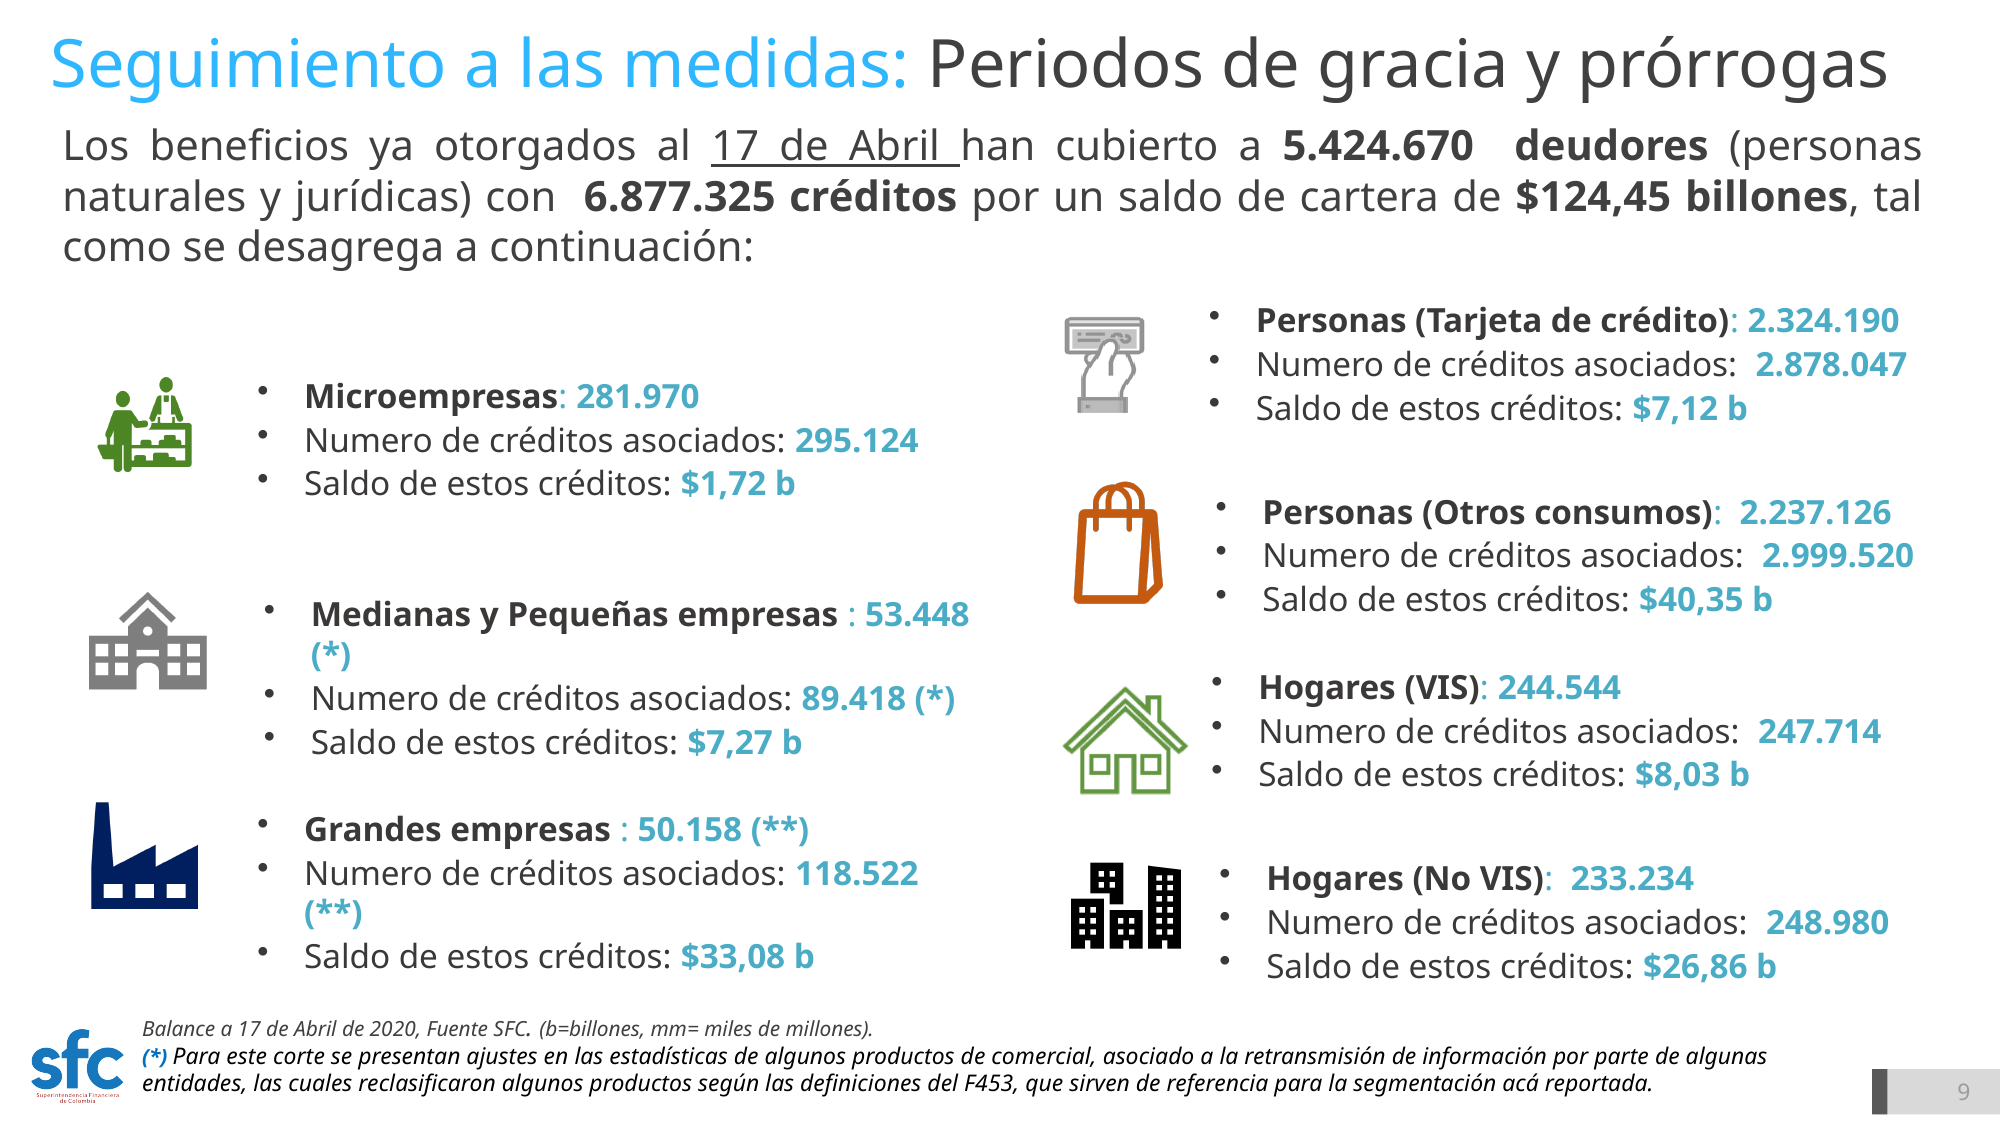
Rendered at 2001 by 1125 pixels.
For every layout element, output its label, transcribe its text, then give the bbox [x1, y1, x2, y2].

picture [31, 1029, 124, 1103]
slide_number 9 [1879, 1063, 1986, 1124]
text_box Balance a 17 de Abril de 2020, Fuente SFC. (b=billones, mm= miles de millones). (*) Para este corte se presentan ajustes en las estadísticas de algunos productos de comercial, asociado a la retransmisión de información por parte de algunas entidades, las cuales reclasificaron algunos productos según las definiciones del F453, que sirven de referencia para la segmentación acá reportada. [127, 1004, 1869, 1125]
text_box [1056, 658, 1947, 809]
text_box Seguimiento a las medidas: Periodos de gracia y prórrogas [35, 12, 1955, 108]
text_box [69, 565, 1028, 731]
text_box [1038, 292, 1945, 437]
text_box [1060, 839, 1955, 995]
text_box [1051, 476, 1951, 629]
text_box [97, 367, 993, 513]
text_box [69, 780, 993, 946]
text_box Los beneficios ya otorgados al 17 de Abril han cubierto a 5.424.670 deudores (personas naturales y jurídicas) con 6.877.325 créditos por un saldo de cartera de $124,45 billones, tal como se desagrega a continuación: [47, 111, 1938, 277]
